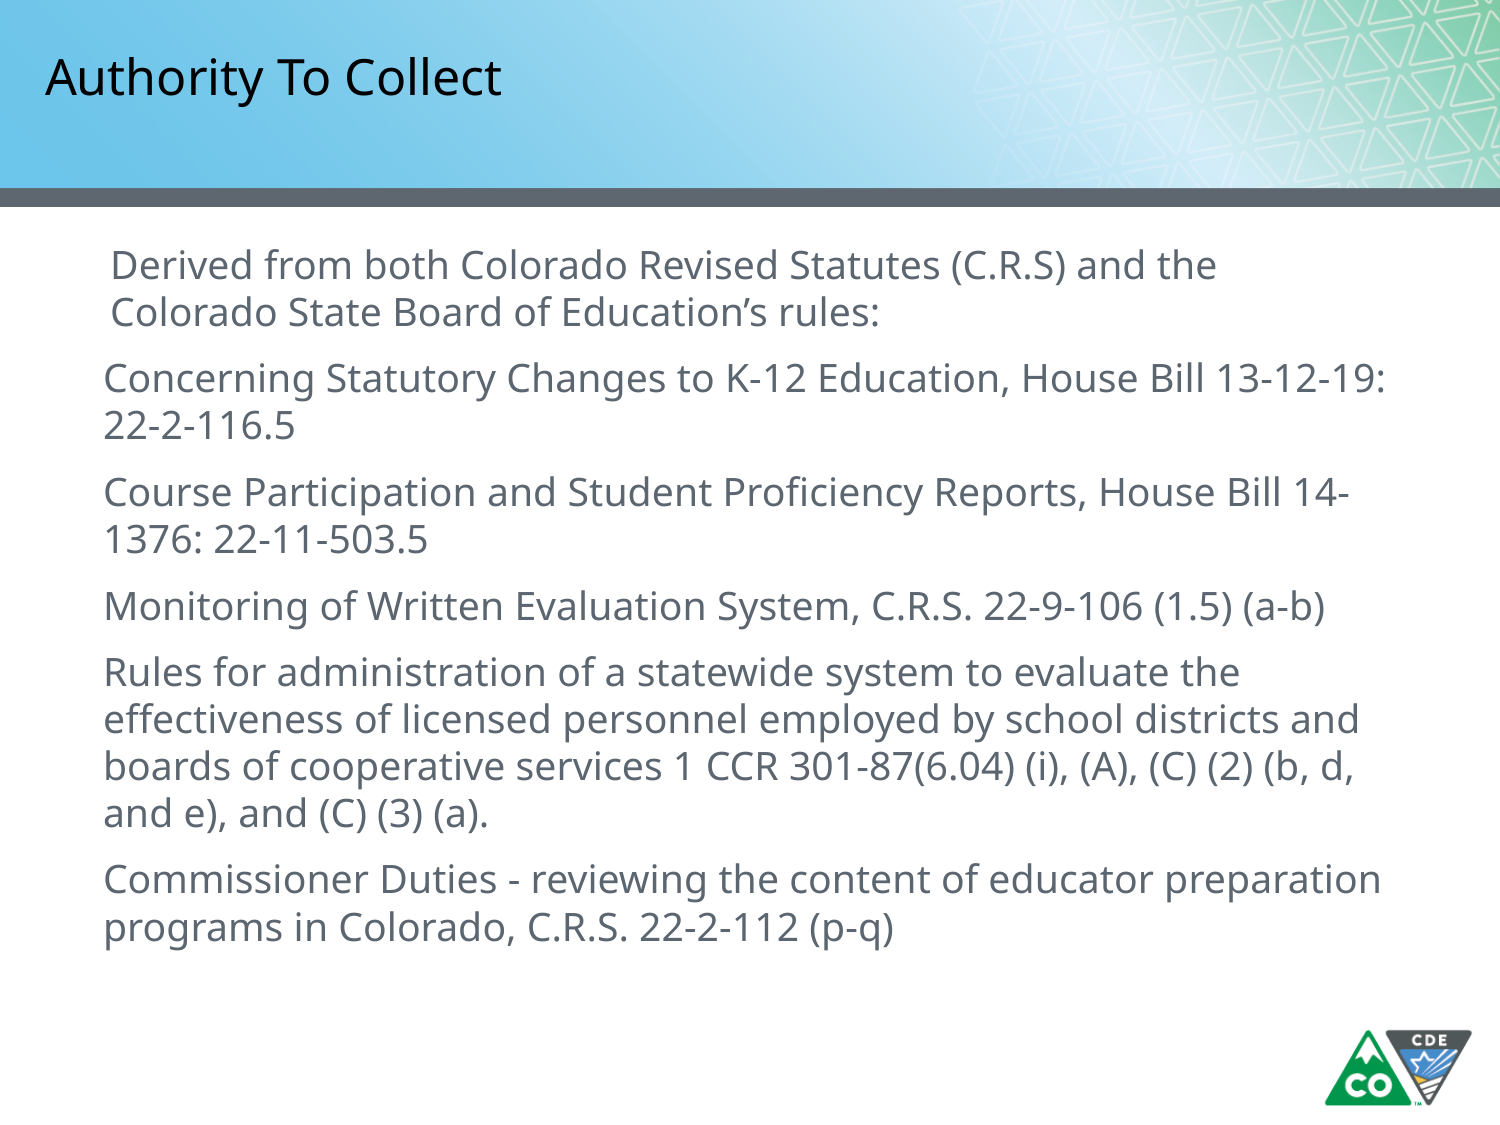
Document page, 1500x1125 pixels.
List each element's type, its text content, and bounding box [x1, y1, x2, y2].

picture [0, 0, 1500, 207]
picture [1312, 1021, 1482, 1113]
title Authority To Collect [45, 45, 1339, 162]
list Derived from both Colorado Revised Statutes (C.R.S) and the Colorado State Board of Education’s rules: Concerning Statutory Changes to K-12 Education, House Bill 13-12-19: 22-2-116.5 Course Participation and Student Proficiency Reports, House Bill 14-1376: 22-11-503.5 Monitoring of Written Evaluation System, C.R.S. 22-9-106 (1.5) (a-b) Rules for administration of a statewide system to evaluate the effectiveness of licensed personnel employed by school districts and boards of cooperative services 1 CCR 301-87(6.04) (i), (A), (C) (2) (b, d, and e), and (C) (3) (a). Commissioner Duties - reviewing the content of educator preparation programs in Colorado, C.R.S. 22-2-112 (p-q) [103, 239, 1397, 954]
